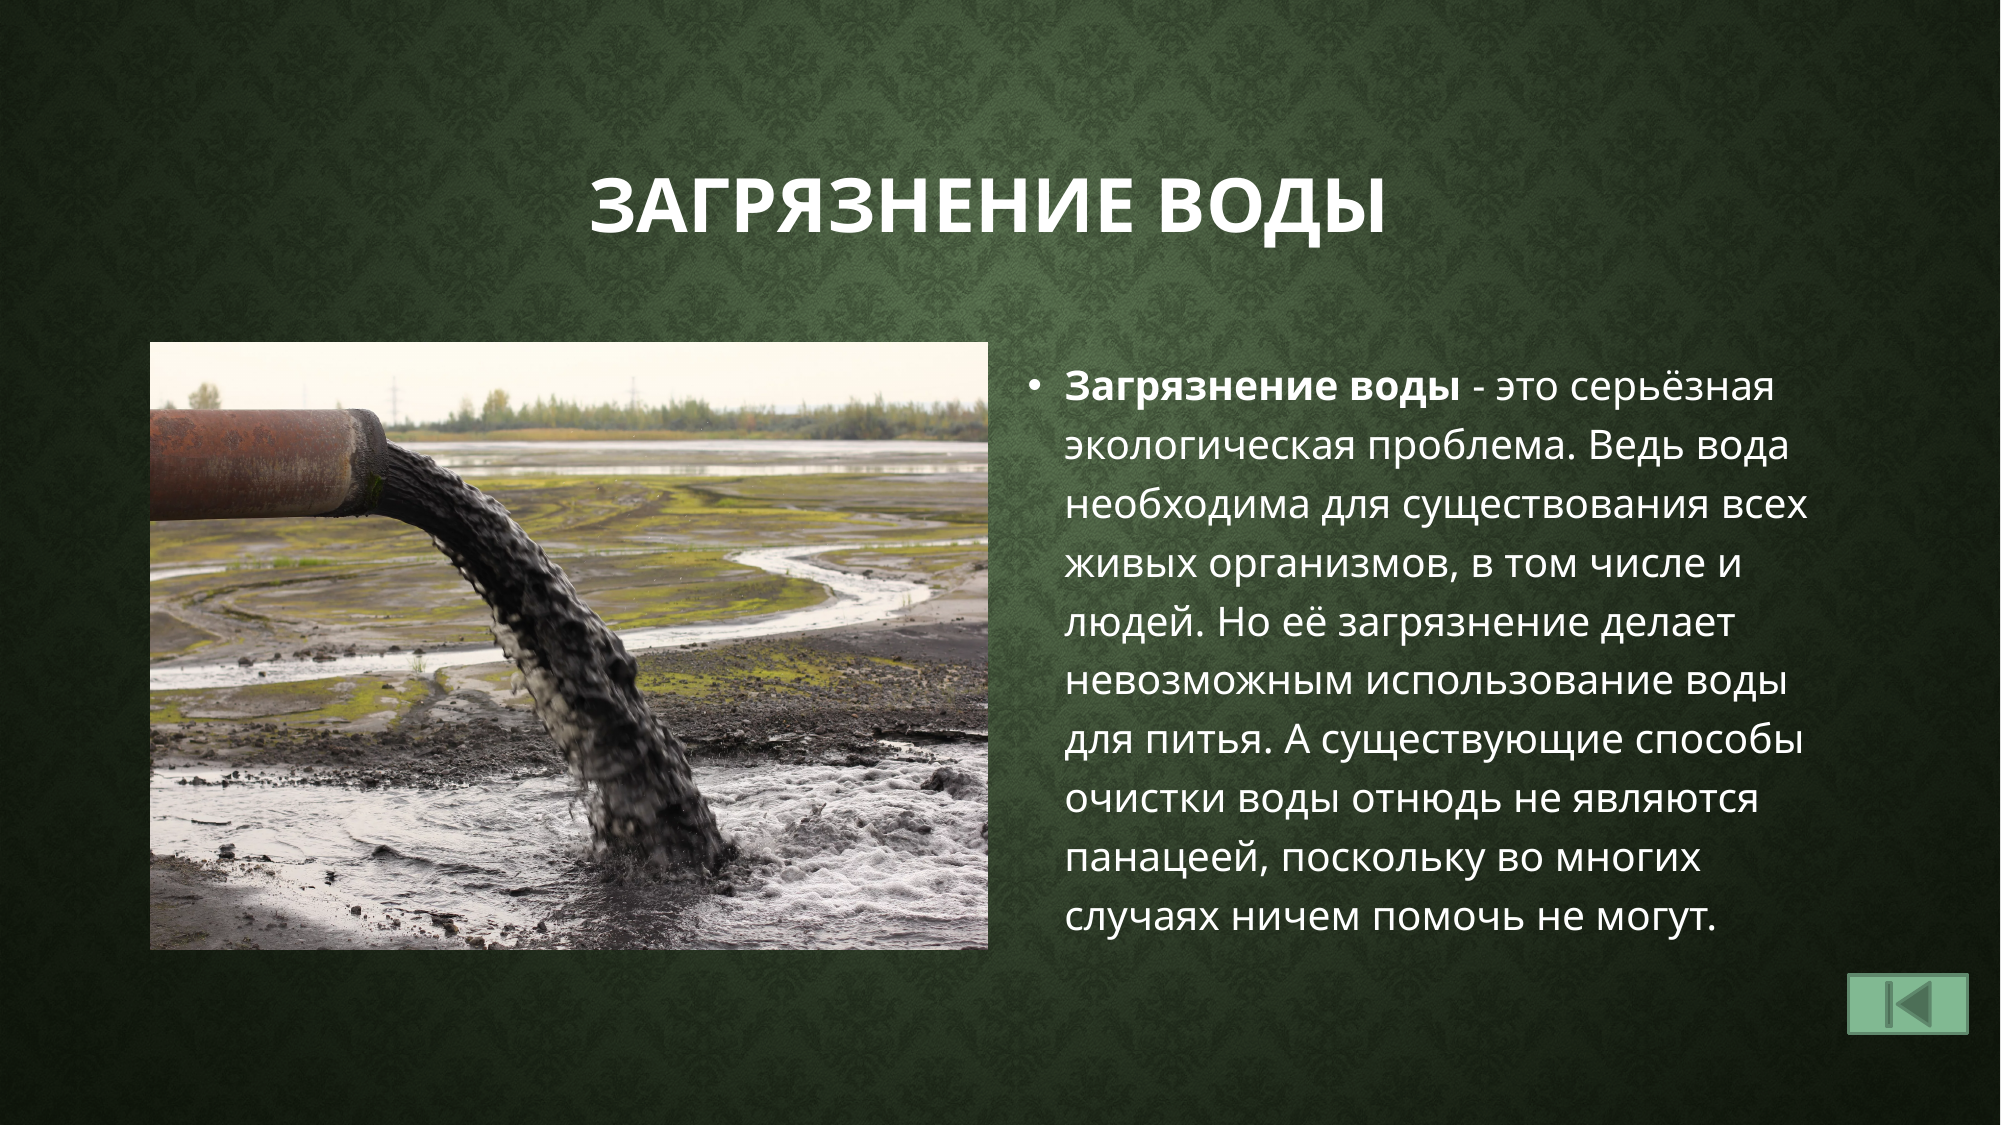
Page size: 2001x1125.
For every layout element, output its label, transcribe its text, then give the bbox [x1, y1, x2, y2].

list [149, 341, 988, 951]
text_box [1847, 973, 1969, 1035]
list Загрязнение воды - это серьёзная экологическая проблема. Ведь вода необходима для существования всех живых организмов, в том числе и людей. Но её загрязнение делает невозможным использование воды для питья. А существующие способы очистки воды отнюдь не являются панацеей, поскольку во многих случаях ничем помочь не могут. [1012, 342, 1849, 950]
title Загрязнение воды [149, 99, 1849, 318]
